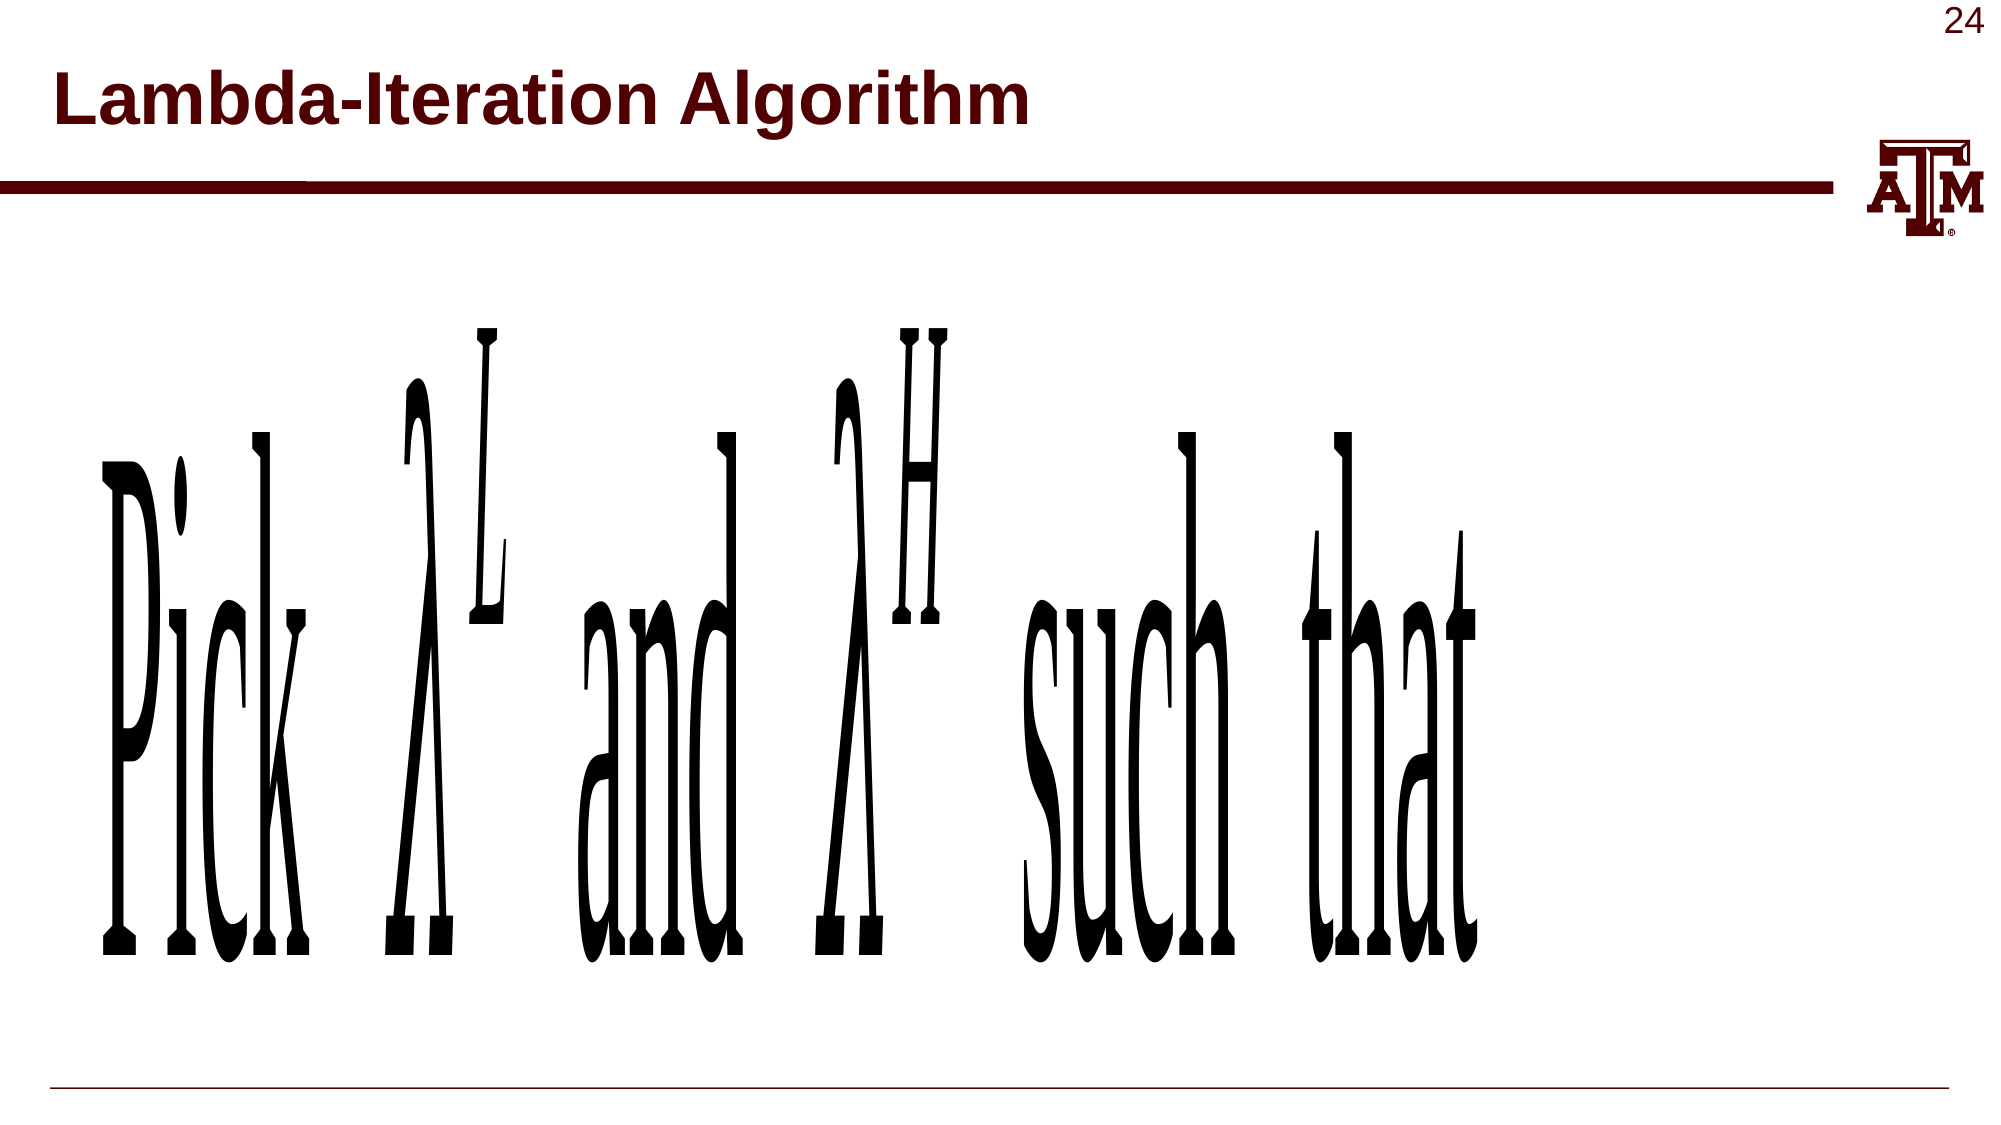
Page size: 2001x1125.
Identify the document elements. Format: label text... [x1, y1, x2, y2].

picture [1850, 112, 2000, 263]
title Lambda-Iteration Algorithm [37, 12, 1826, 189]
